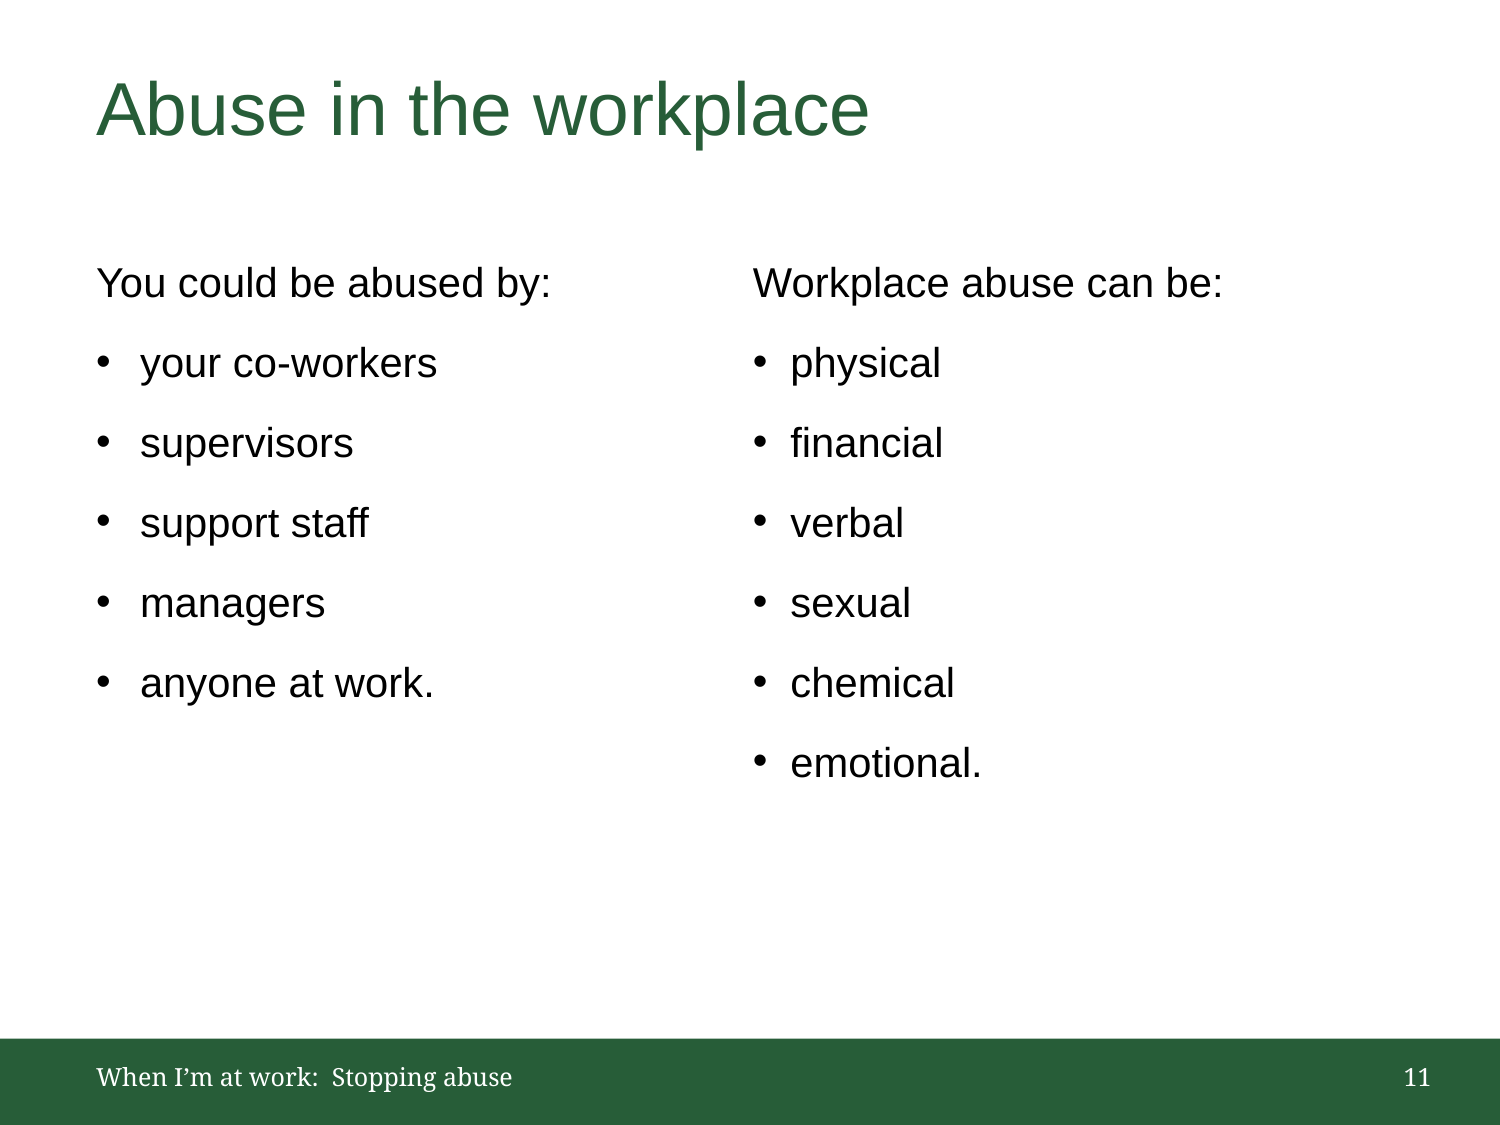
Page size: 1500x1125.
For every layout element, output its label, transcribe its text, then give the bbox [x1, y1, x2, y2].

list You could be abused by: your co-workers supervisors support staff managers anyone at work. [96, 250, 738, 752]
text_box Workplace abuse can be: physical financial verbal sexual chemical emotional. [738, 243, 1471, 838]
footer When I’m at work: Stopping abuse [96, 1048, 1164, 1109]
title Abuse in the workplace [96, 77, 1404, 244]
slide_number 11 [1341, 1048, 1432, 1109]
